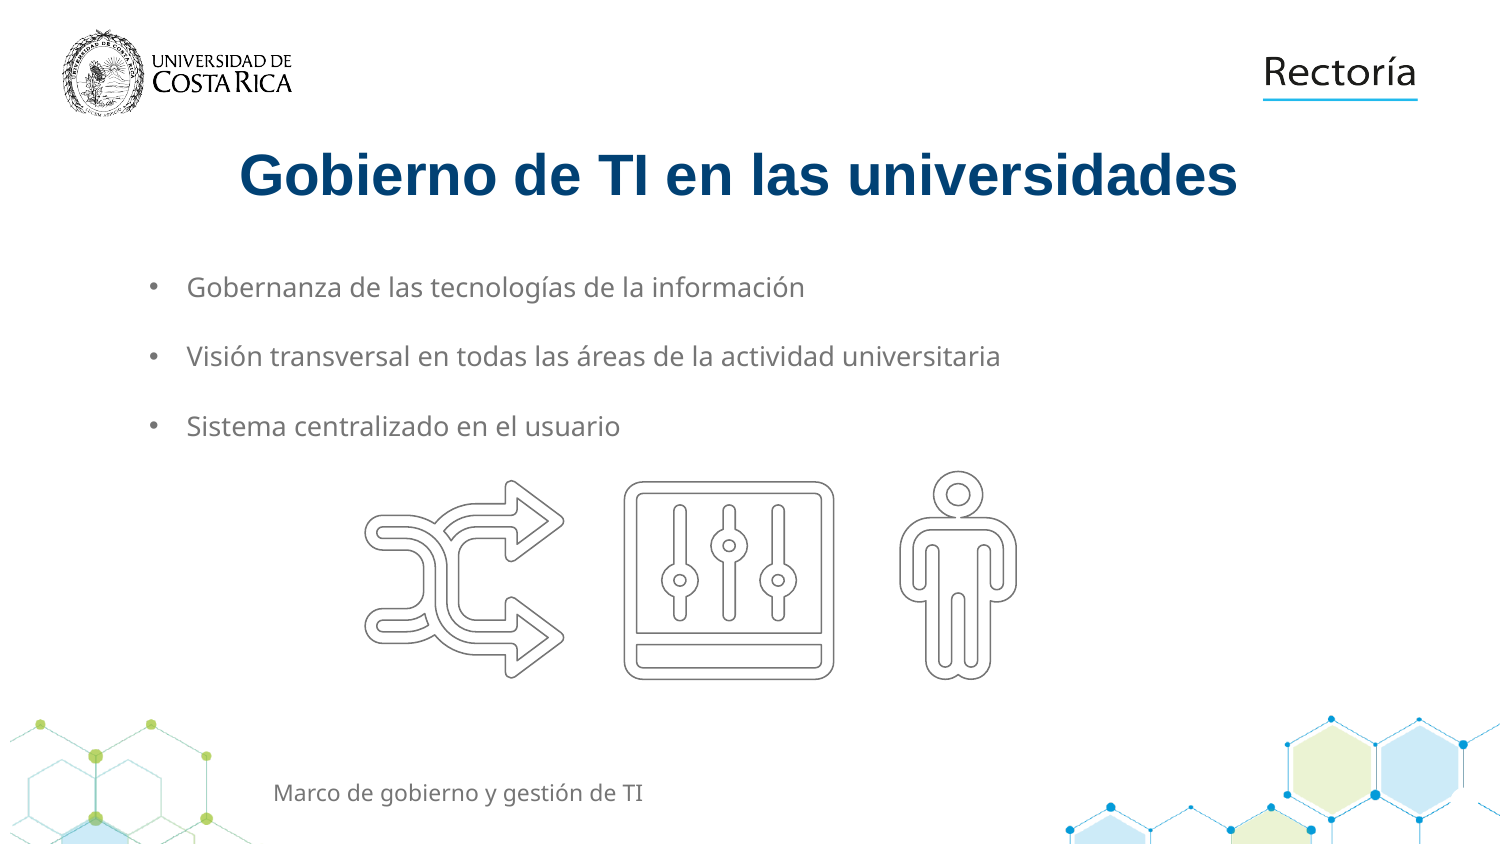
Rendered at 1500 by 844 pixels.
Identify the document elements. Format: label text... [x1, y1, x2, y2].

text_box [900, 471, 1017, 680]
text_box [624, 481, 834, 680]
picture [10, 704, 1500, 844]
text_box Gobierno de TI en las universidades [56, 128, 1423, 224]
text_box [365, 480, 564, 679]
subtitle Gobernanza de las tecnologías de la información Visión transversal en todas las áreas de la actividad universitaria Sistema centralizado en el usuario [149, 273, 1351, 422]
picture [62, 29, 292, 117]
picture [1243, 26, 1438, 120]
